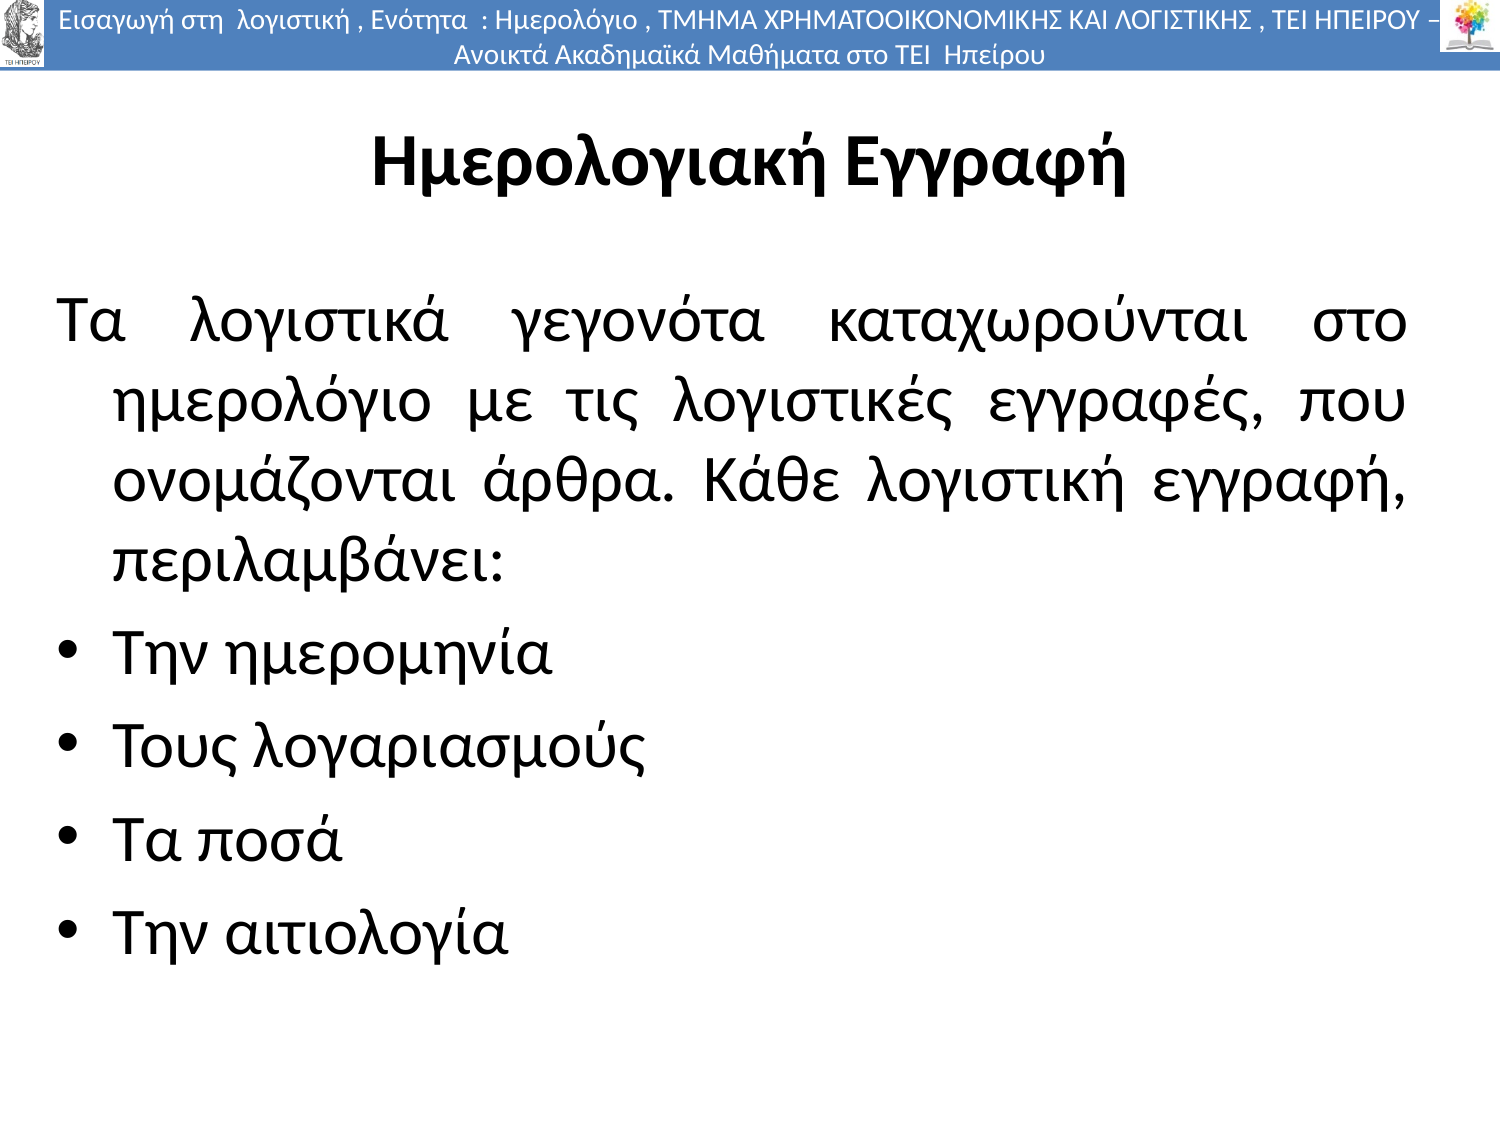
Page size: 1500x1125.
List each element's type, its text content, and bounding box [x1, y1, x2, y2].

picture [0, 0, 44, 67]
picture [1440, 0, 1500, 52]
title Ημερολογιακή Εγγραφή [75, 90, 1425, 220]
list Τα λογιστικά γεγονότα καταχωρούνται στο ημερολόγιο με τις λογιστικές εγγραφές, που ονομάζονται άρθρα. Κάθε λογιστική εγγραφή, περιλαμβάνει: Την ημερομηνία Τους λογαριασμούς Τα ποσά Την αιτιολογία [41, 267, 1425, 1083]
